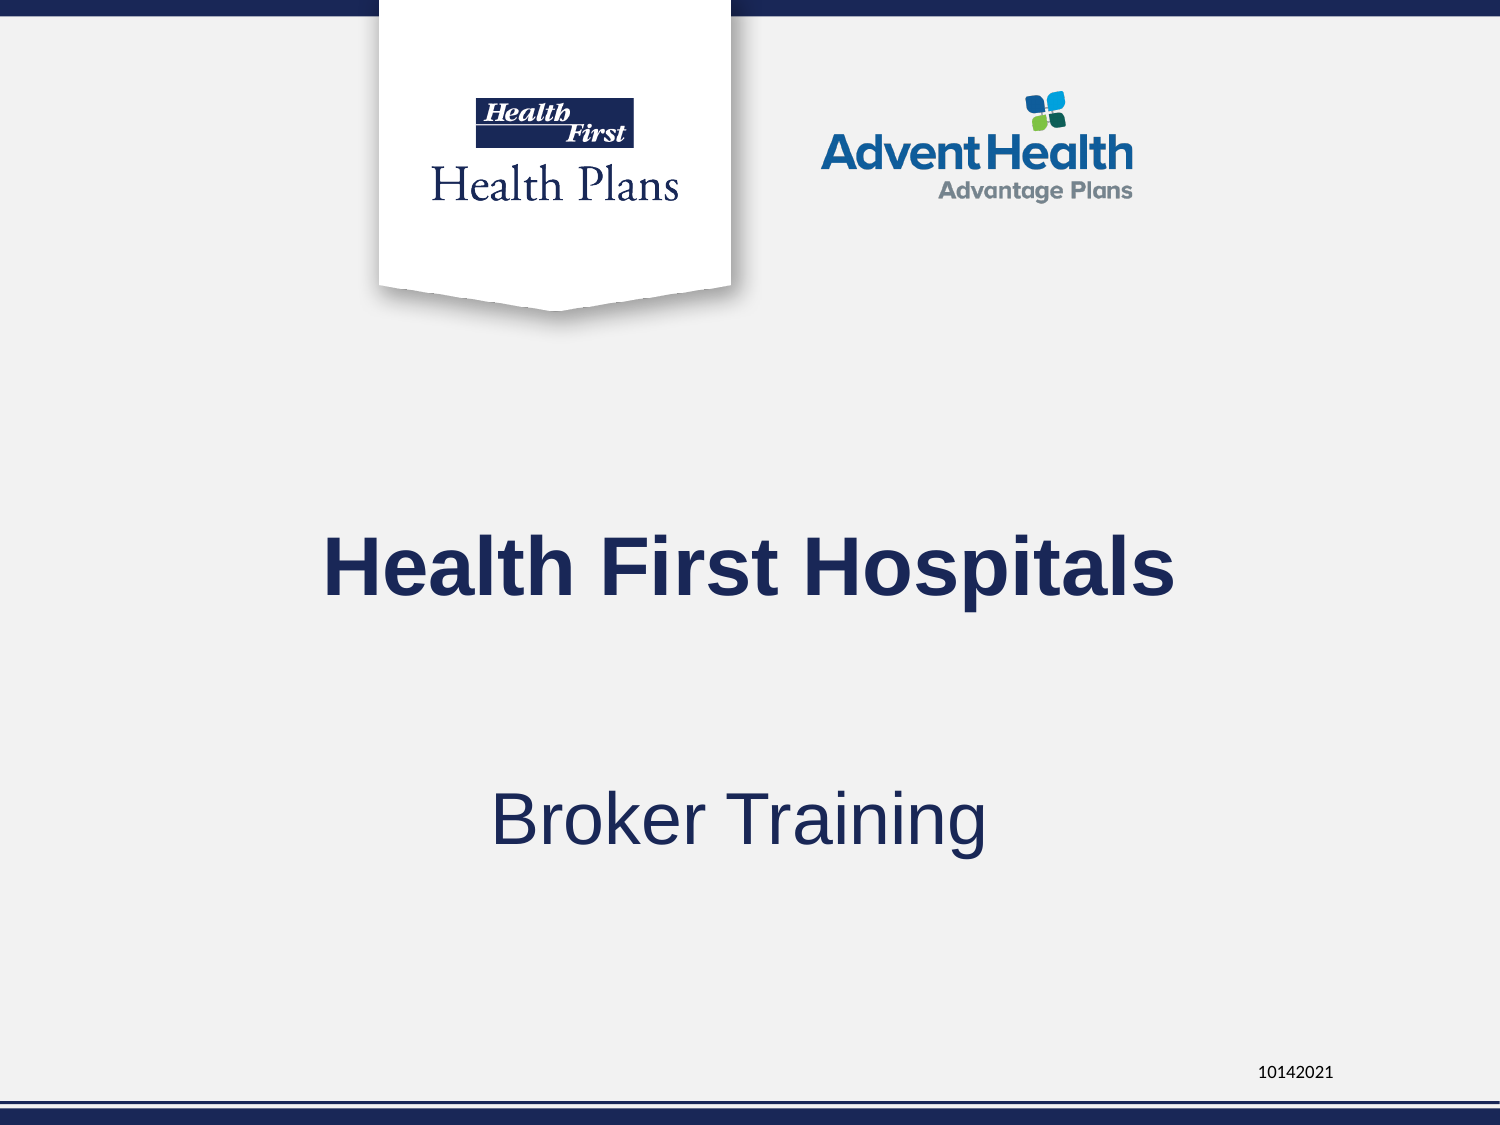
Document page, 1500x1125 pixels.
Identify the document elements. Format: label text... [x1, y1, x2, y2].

text_box 10142021 [1242, 1052, 1349, 1090]
text_box Health First Hospitals [46, 414, 1454, 724]
picture [335, 0, 775, 352]
text_box Broker Training [388, 773, 1112, 868]
picture [819, 91, 1133, 206]
